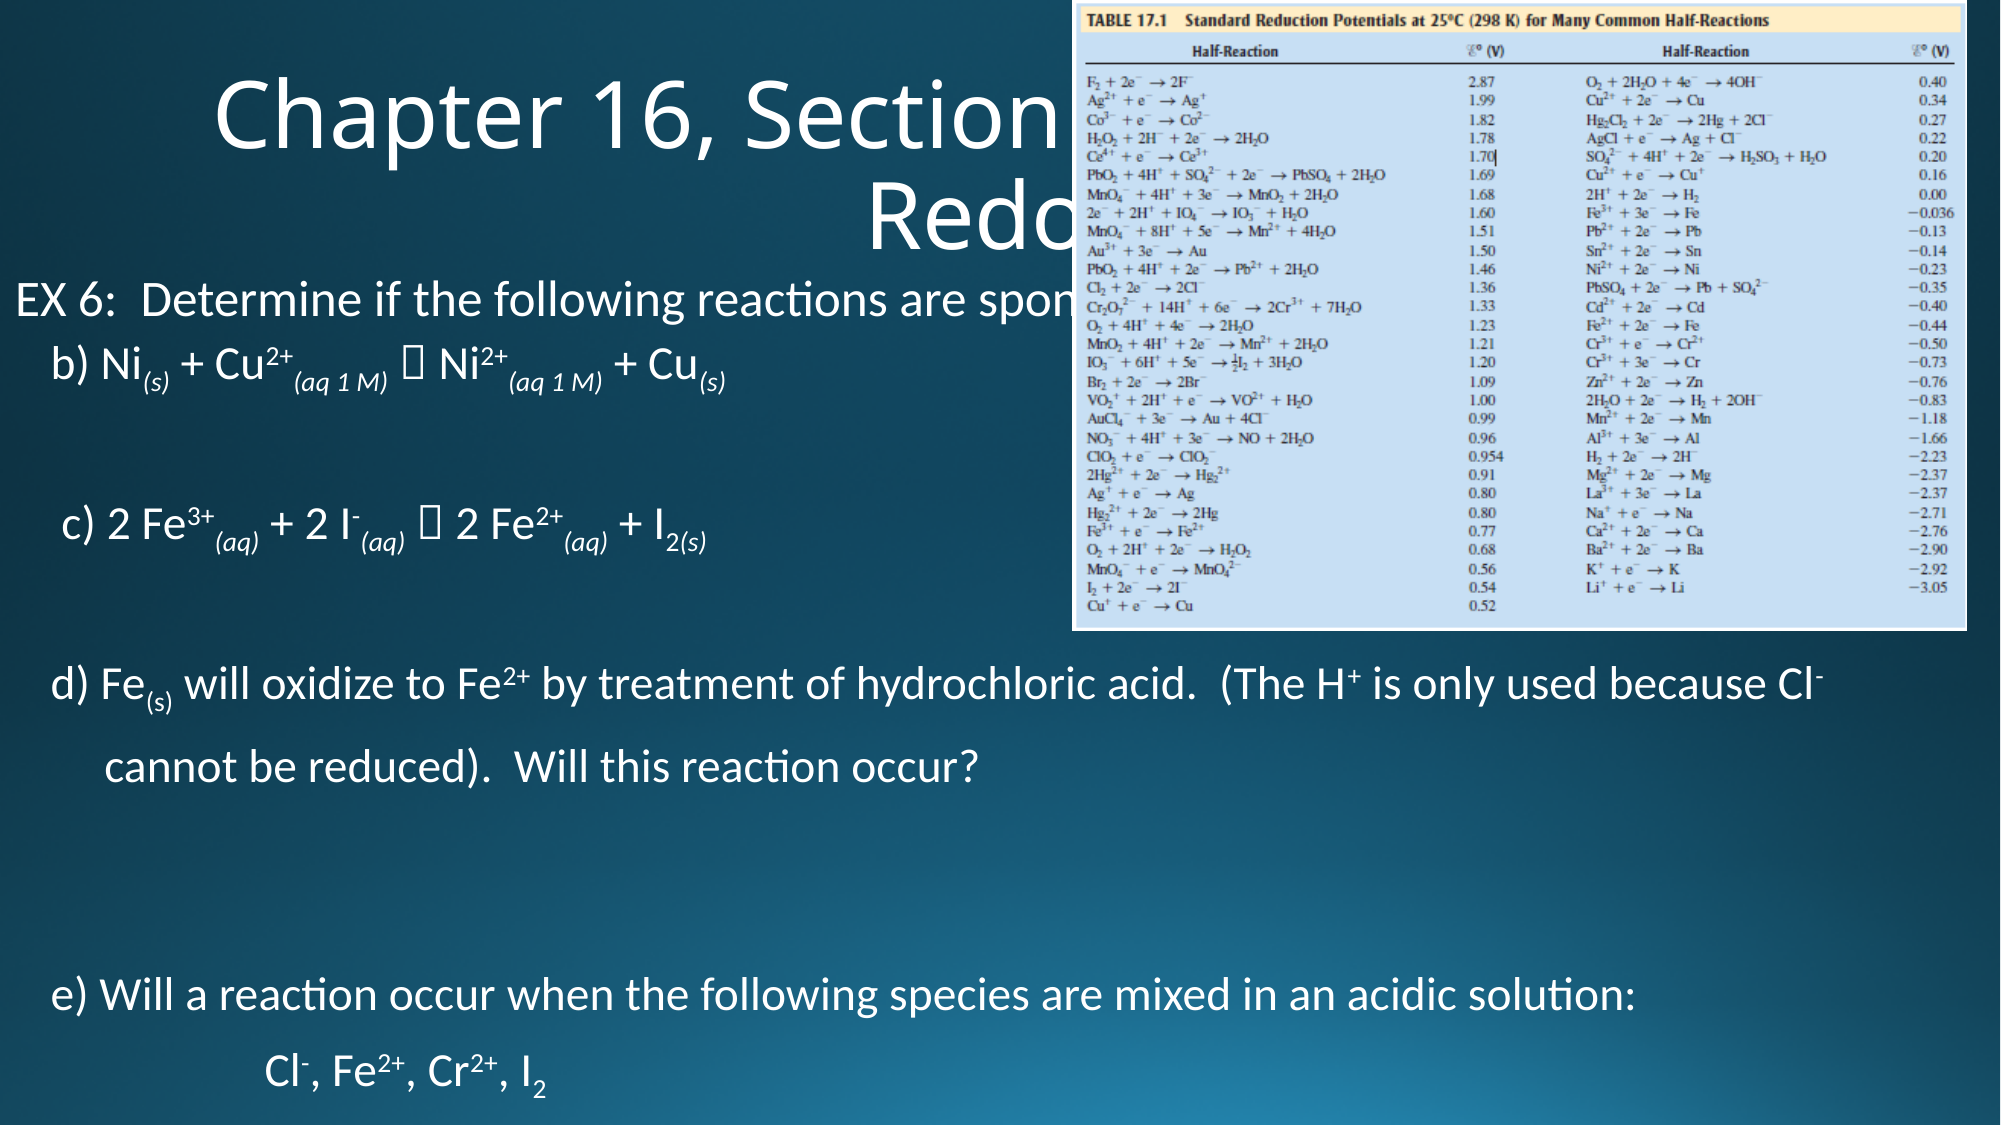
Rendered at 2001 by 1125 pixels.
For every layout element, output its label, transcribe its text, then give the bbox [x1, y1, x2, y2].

picture [0, 0, 2001, 1125]
list EX 6: Determine if the following reactions are spontaneous. b) Ni(s) + Cu2+(aq 1 M)  Ni2+(aq 1 M) + Cu(s) c) 2 Fe3+(aq) + 2 I-(aq)  2 Fe2+(aq) + I2(s) d) Fe(s) will oxidize to Fe2+ by treatment of hydrochloric acid. (The H+ is only used because Cl- cannot be reduced). Will this reaction occur? e) Will a reaction occur when the following species are mixed in an acidic solution: Cl-, Fe2+, Cr2+, I2 [0, 264, 2000, 1125]
title Chapter 16, Section 2: Voltaic Cells - Redox [137, 59, 1072, 264]
